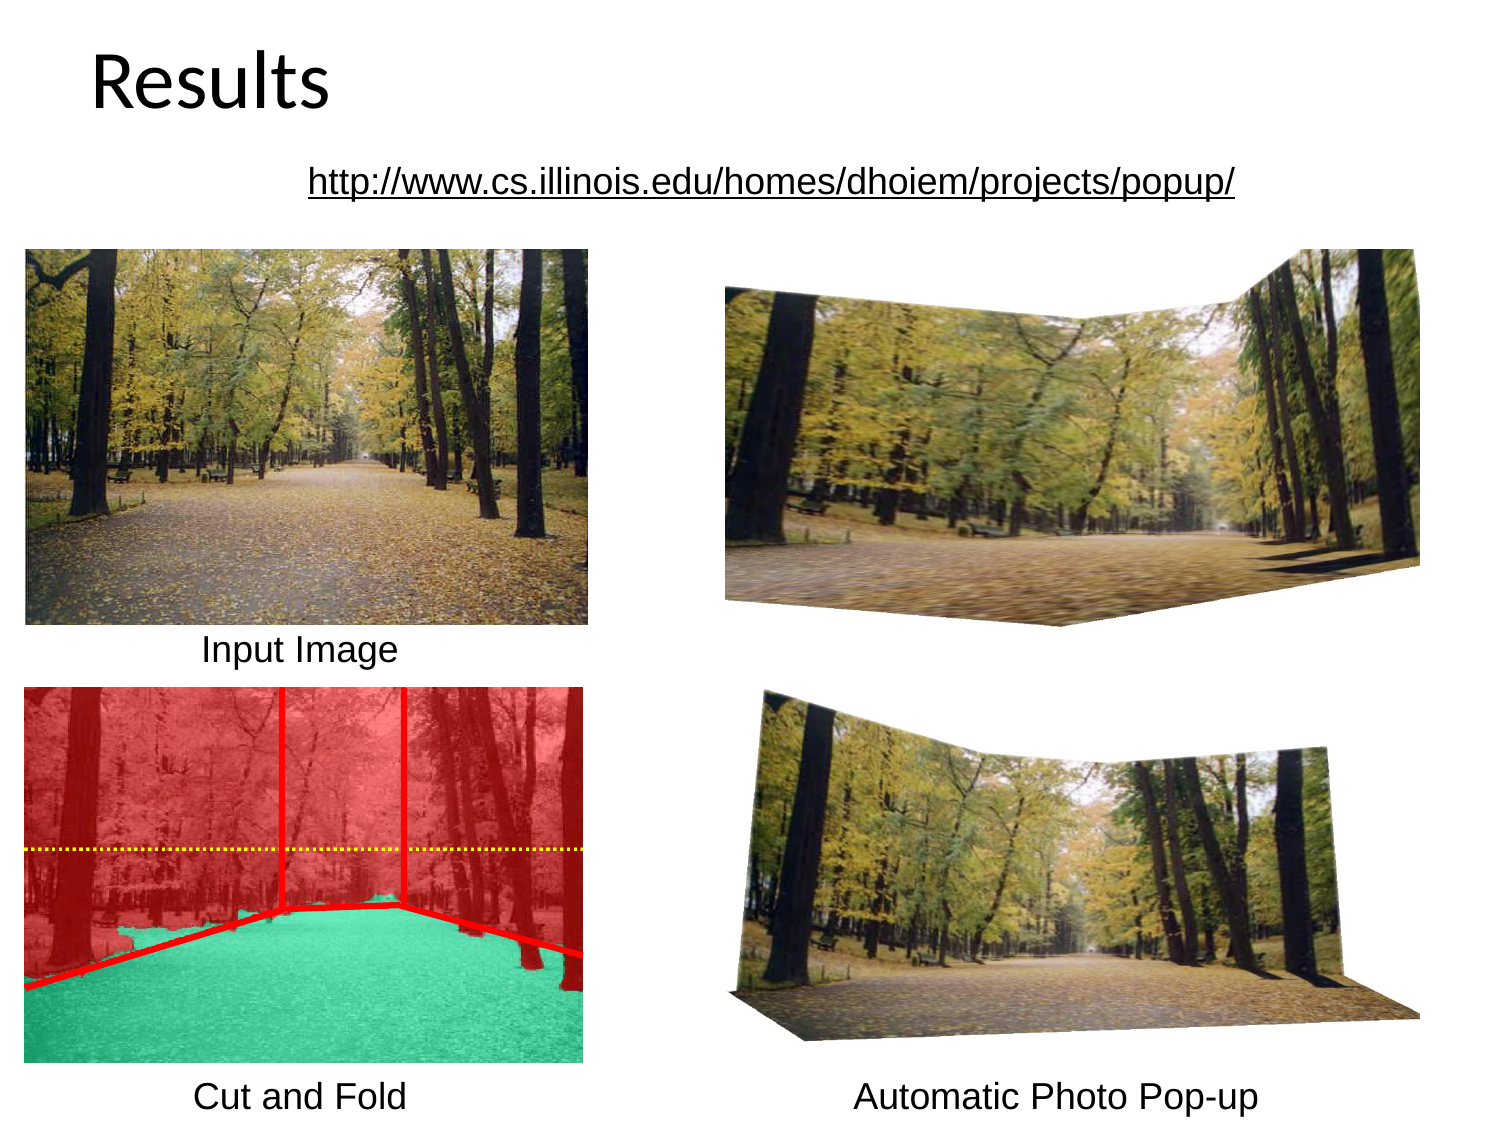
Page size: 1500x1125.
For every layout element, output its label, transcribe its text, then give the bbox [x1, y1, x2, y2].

text_box http://www.cs.illinois.edu/homes/dhoiem/projects/popup/ [292, 149, 1251, 210]
picture [24, 249, 588, 626]
text_box Automatic Photo Pop-up [787, 1071, 1325, 1125]
text_box Cut and Fold [112, 1072, 488, 1125]
picture [724, 672, 1420, 1063]
picture [724, 248, 1420, 640]
text_box Input Image [112, 634, 488, 678]
picture [24, 687, 584, 1063]
title Results [74, 0, 1426, 151]
